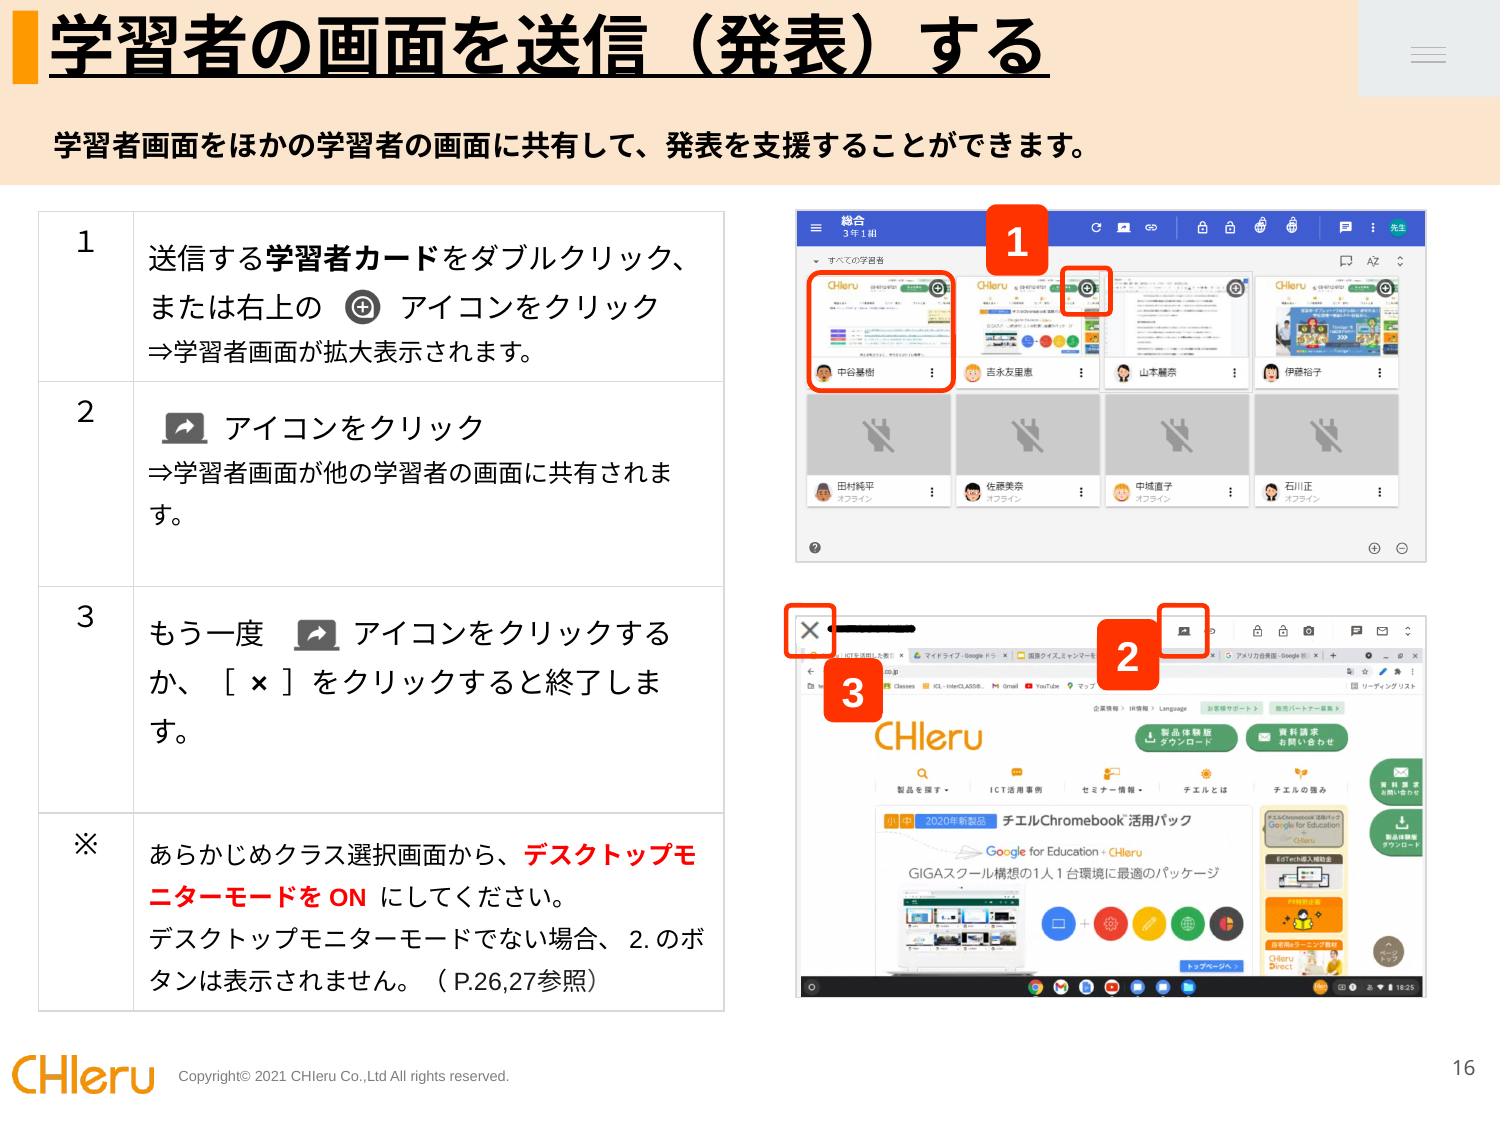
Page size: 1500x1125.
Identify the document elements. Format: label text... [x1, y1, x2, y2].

picture [12, 1055, 154, 1094]
table_cell ３ [39, 587, 133, 812]
slide_number 16 [1400, 1032, 1491, 1106]
table_header １ [39, 212, 133, 381]
table_cell ２ [39, 382, 133, 586]
table_cell あらかじめクラス選択画面から、デスクトップモニターモードをON にしてください。 デスクトップモニターモードでない場合、2.のボタンは表示されません。（P.26,27参照） [134, 814, 723, 1010]
text_box [1159, 605, 1208, 615]
table_header 送信する学習者カードをダブルクリック、 または右上の アイコンをクリック ⇒学習者画面が拡大表示されます。 [134, 212, 723, 381]
table_cell ※ [39, 814, 133, 1010]
title 学習者の画面を送信（発表）する [33, 0, 1256, 96]
text_box [786, 605, 835, 657]
table_cell もう一度 アイコンをクリックするか、［ × ］をクリックすると終了します。 [134, 587, 723, 812]
picture [796, 616, 1426, 997]
text_box 学習者画面をほかの学習者の画面に共有して、発表を支援することができます。 [38, 108, 1458, 182]
picture [159, 409, 209, 446]
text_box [796, 210, 1426, 562]
picture [292, 616, 341, 653]
text_box 1 [988, 204, 1046, 208]
text_box [0, 96, 1500, 185]
table_cell アイコンをクリック ⇒学習者画面が他の学習者の画面に共有されます。 [134, 382, 723, 586]
picture [344, 289, 382, 326]
